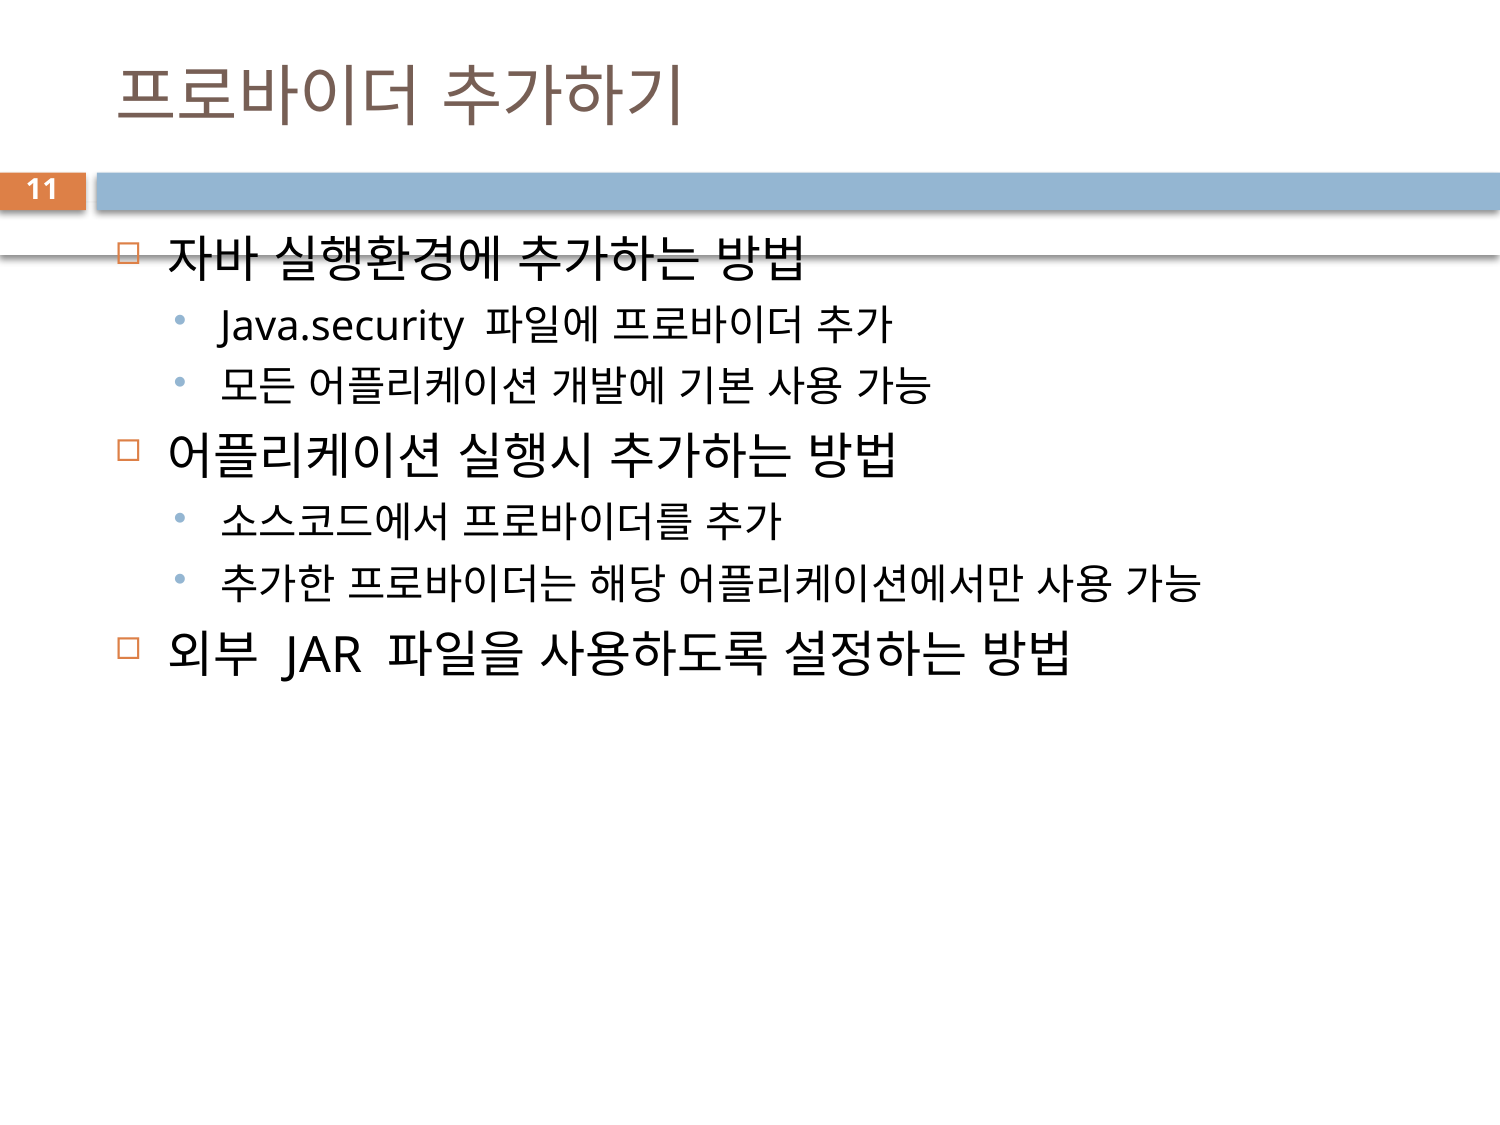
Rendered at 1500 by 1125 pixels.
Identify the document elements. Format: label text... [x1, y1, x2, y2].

slide_number 11 [0, 170, 87, 211]
list 자바 실행환경에 추가하는 방법 Java.security 파일에 프로바이더 추가 모든 어플리케이션 개발에 기본 사용 가능 어플리케이션 실행시 추가하는 방법 소스코드에서 프로바이더를 추가 추가한 프로바이더는 해당 어플리케이션에서만 사용 가능 외부 JAR 파일을 사용하도록 설정하는 방법 [100, 219, 1438, 1047]
title 프로바이더 추가하기 [100, 37, 1438, 149]
